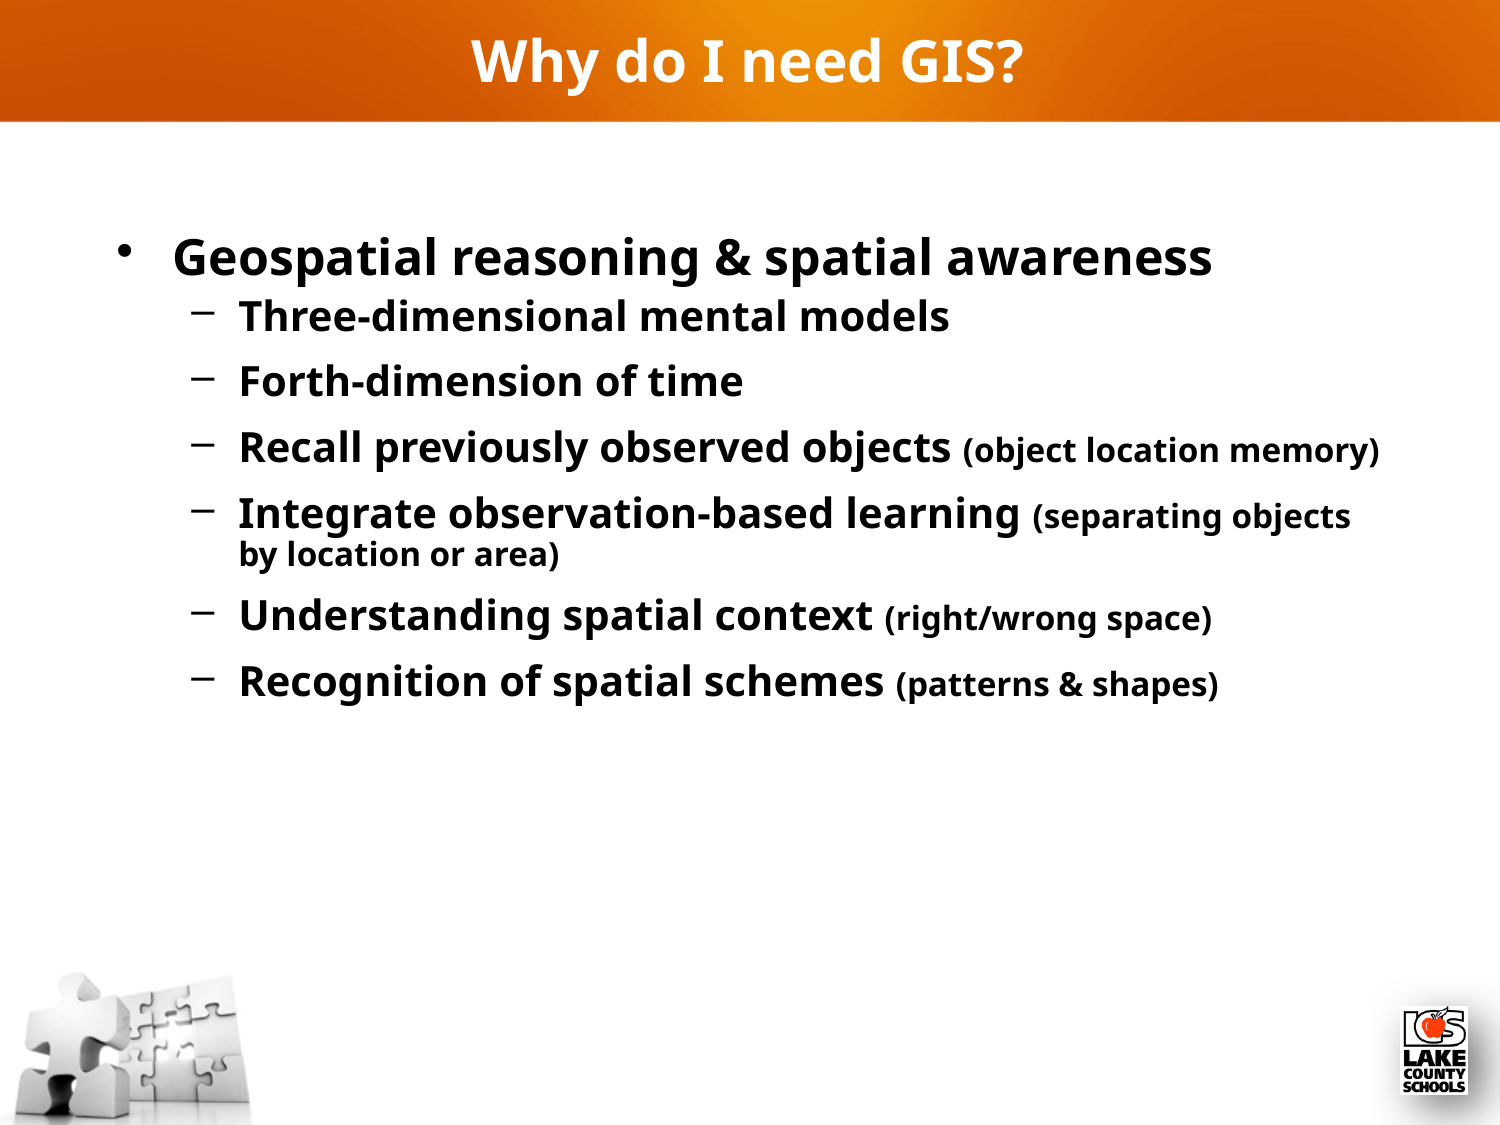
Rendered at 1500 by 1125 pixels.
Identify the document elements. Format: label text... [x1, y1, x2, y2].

picture [0, 0, 1500, 1125]
text_box Why do I need GIS? [35, 23, 1461, 95]
text_box Geospatial reasoning & spatial awareness Three-dimensional mental models Forth-dimension of time Recall previously observed objects (object location memory) Integrate observation-based learning (separating objects by location or area) Understanding spatial context (right/wrong space) Recognition of spatial schemes (patterns & shapes) [101, 225, 1397, 813]
